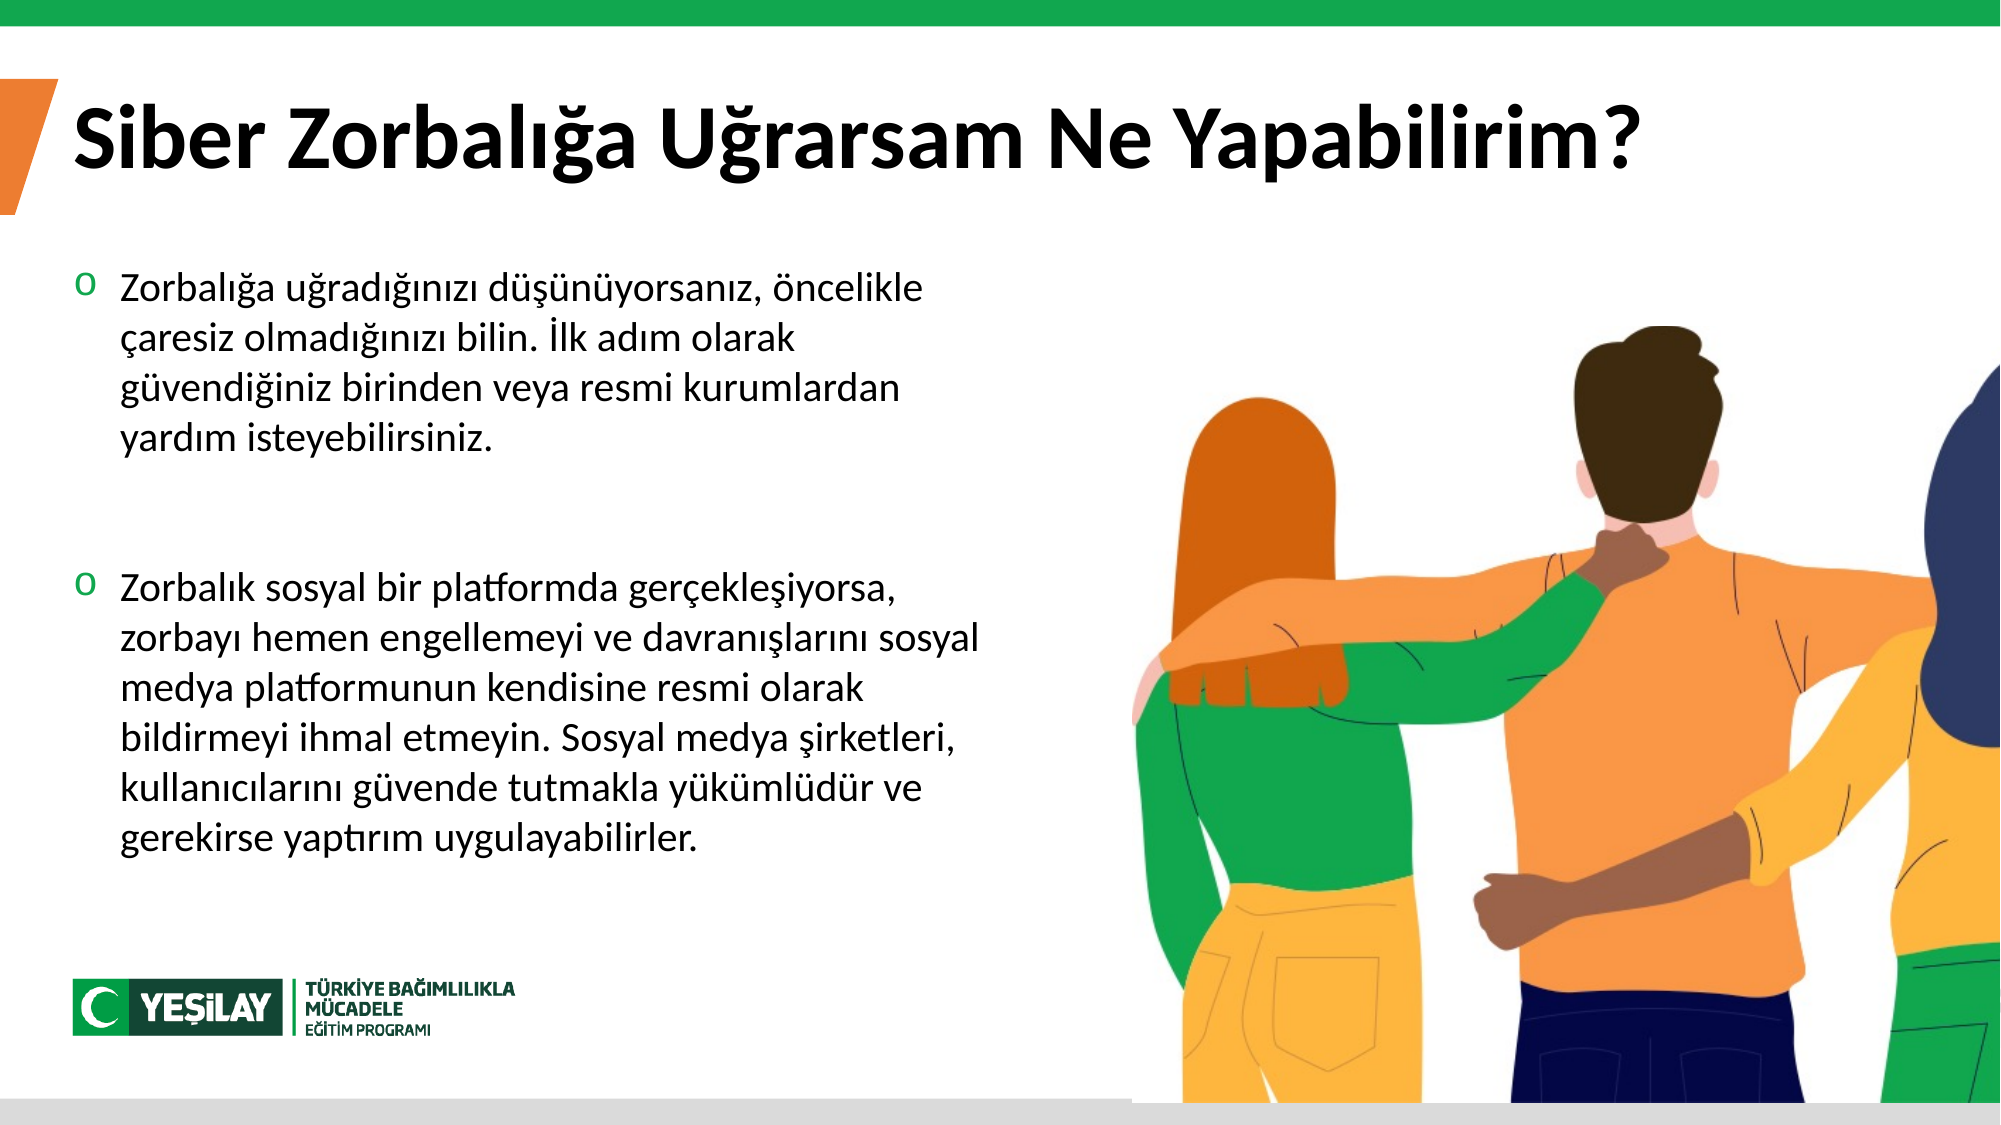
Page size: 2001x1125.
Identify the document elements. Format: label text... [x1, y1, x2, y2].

picture [67, 970, 521, 1048]
picture [1131, 325, 2000, 1103]
text_box [0, 78, 58, 215]
text_box Siber Zorbalığa Uğrarsam Ne Yapabilirim? [58, 69, 1854, 195]
text_box Zorbalığa uğradığınızı düşünüyorsanız, öncelikle çaresiz olmadığınızı bilin. İlk adım olarak güvendiğiniz birinden veya resmi kurumlardan yardım isteyebilirsiniz. Zorbalık sosyal bir platformda gerçekleşiyorsa, zorbayı hemen engellemeyi ve davranışlarını sosyal medya platformunun kendisine resmi olarak bildirmeyi ihmal etmeyin. Sosyal medya şirketleri, kullanıcılarını güvende tutmakla yükümlüdür ve gerekirse yaptırım uygulayabilirler. [58, 251, 1028, 867]
